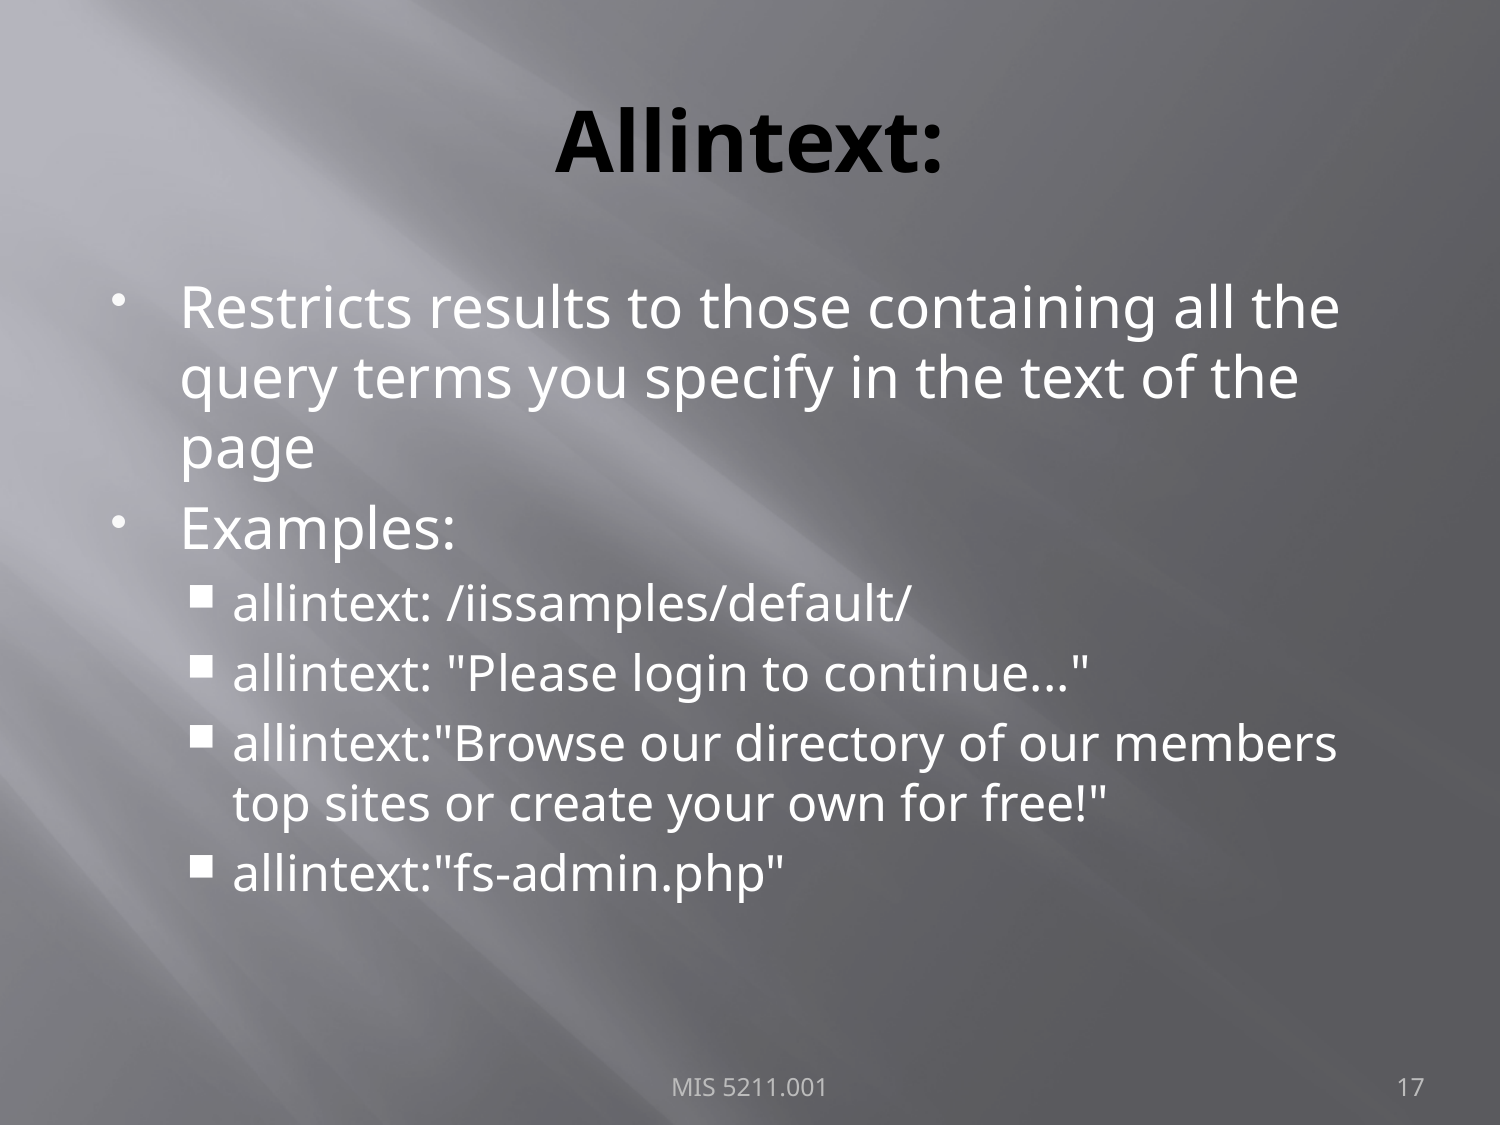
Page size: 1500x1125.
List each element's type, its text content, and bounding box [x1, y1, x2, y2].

slide_number 17 [1299, 1052, 1425, 1113]
list Restricts results to those containing all the query terms you specify in the text of the page Examples: allintext: /iissamples/default/ allintext: "Please login to continue..." allintext:"Browse our directory of our members top sites or create your own for free!" allintext:"fs-admin.php" [75, 262, 1425, 1035]
title Allintext: [75, 45, 1425, 233]
footer MIS 5211.001 [512, 1052, 988, 1113]
